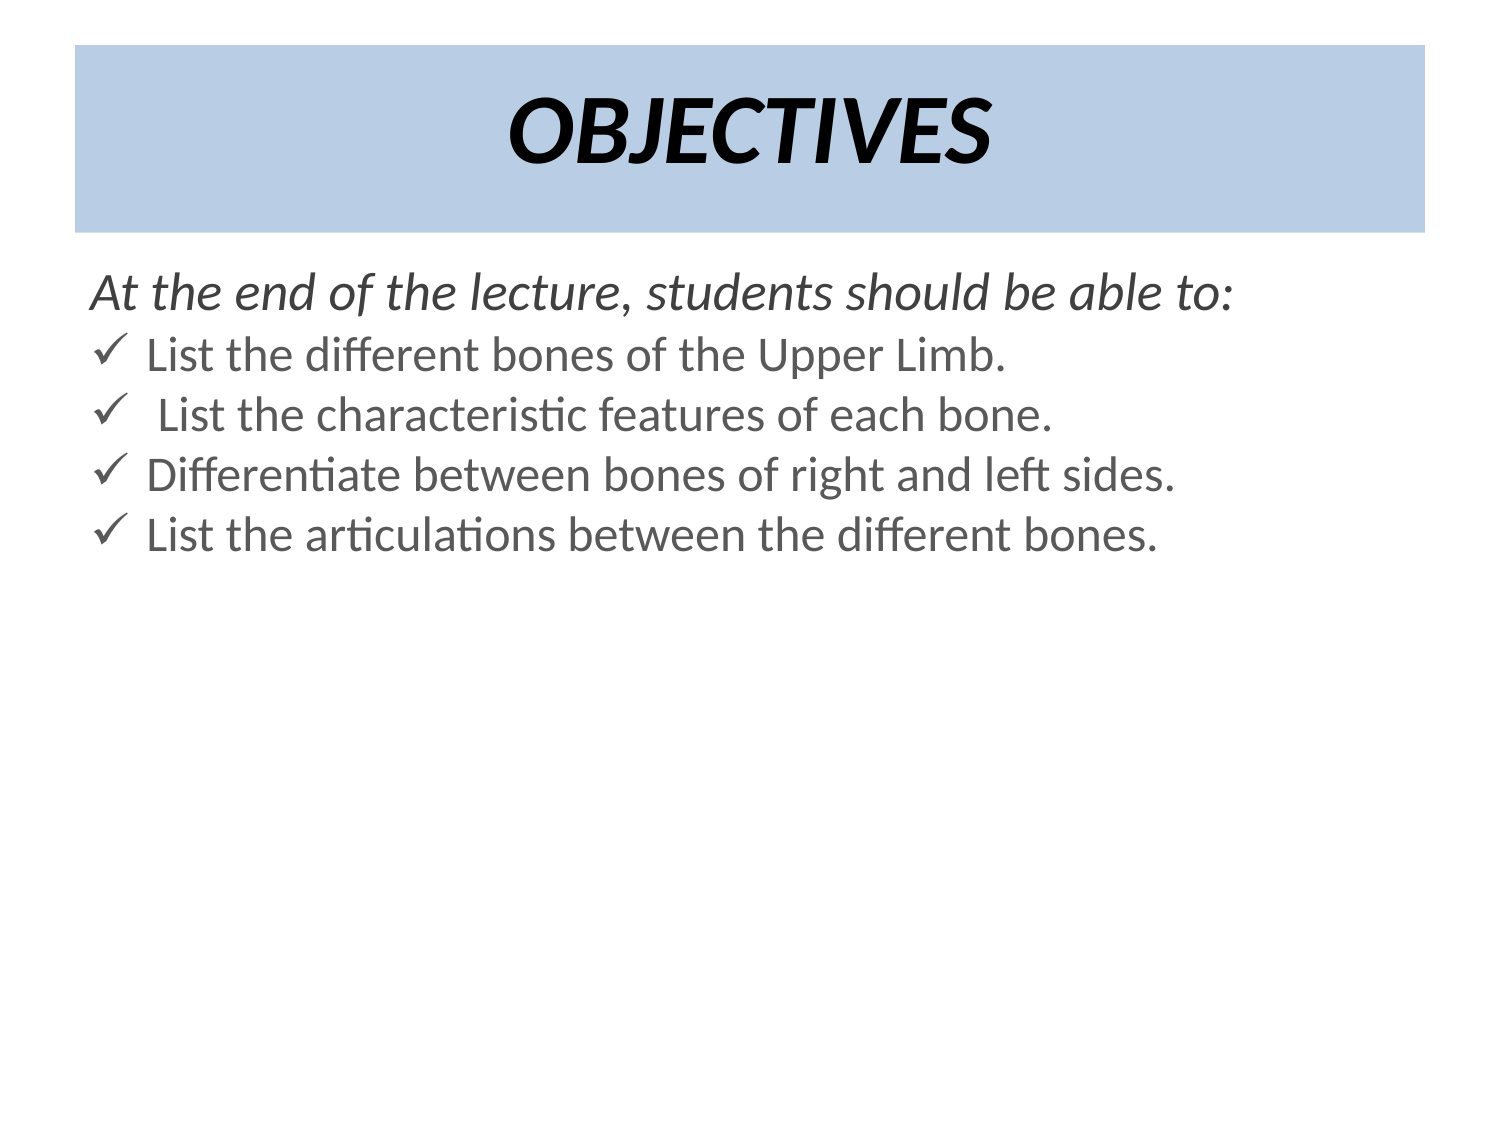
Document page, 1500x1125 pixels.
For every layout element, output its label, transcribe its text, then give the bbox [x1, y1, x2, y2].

list At the end of the lecture, students should be able to: List the different bones of the Upper Limb. List the characteristic features of each bone. Differentiate between bones of right and left sides. List the articulations between the different bones. [75, 262, 1447, 681]
title OBJECTIVES [75, 45, 1425, 233]
